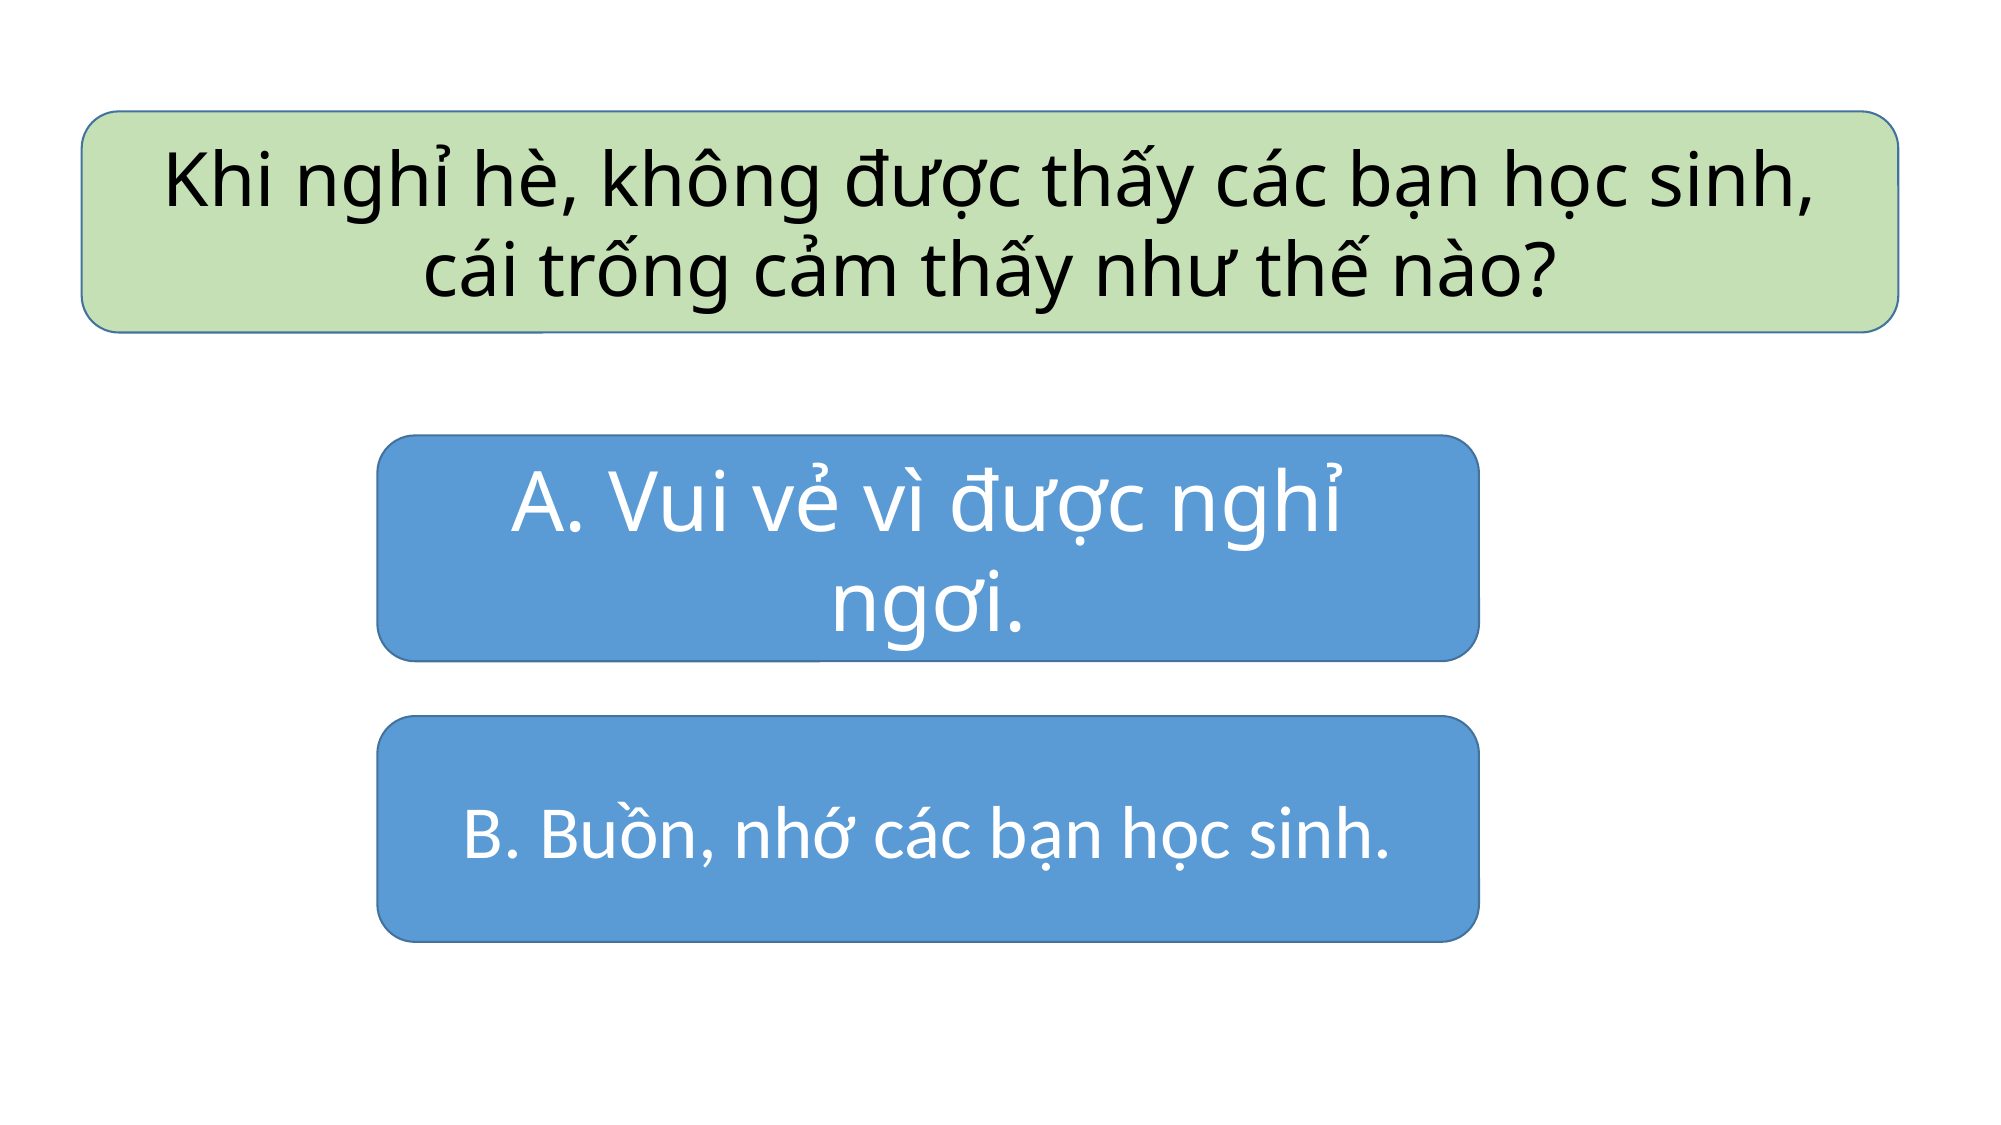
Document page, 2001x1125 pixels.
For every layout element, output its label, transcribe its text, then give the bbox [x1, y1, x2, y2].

text_box A. Vui vẻ vì được nghỉ ngơi. [376, 434, 1481, 663]
text_box Khi nghỉ hè, không được thấy các bạn học sinh, cái trống cảm thấy như thế nào? [80, 110, 1900, 334]
text_box B. Buồn, nhớ các bạn học sinh. [376, 715, 1481, 943]
